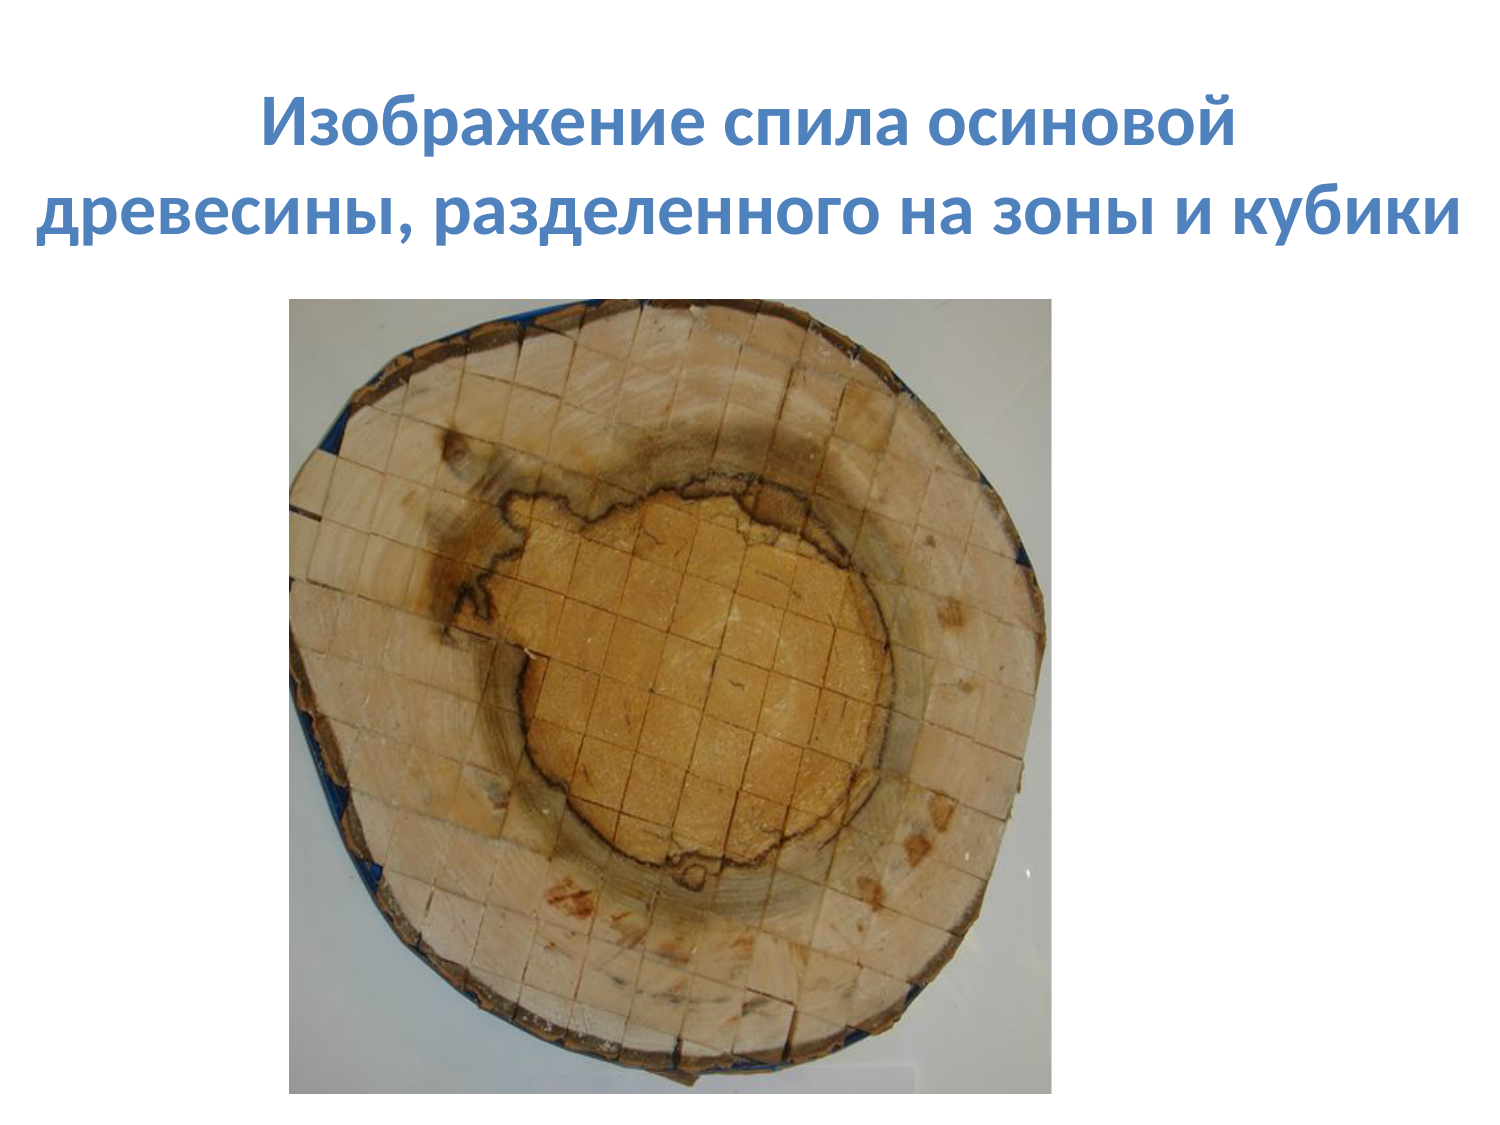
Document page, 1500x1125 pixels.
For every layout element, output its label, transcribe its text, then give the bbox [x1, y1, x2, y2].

title Изображение спила осиновой древесины, разделенного на зоны и кубики [0, 51, 1500, 269]
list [288, 299, 1053, 1095]
